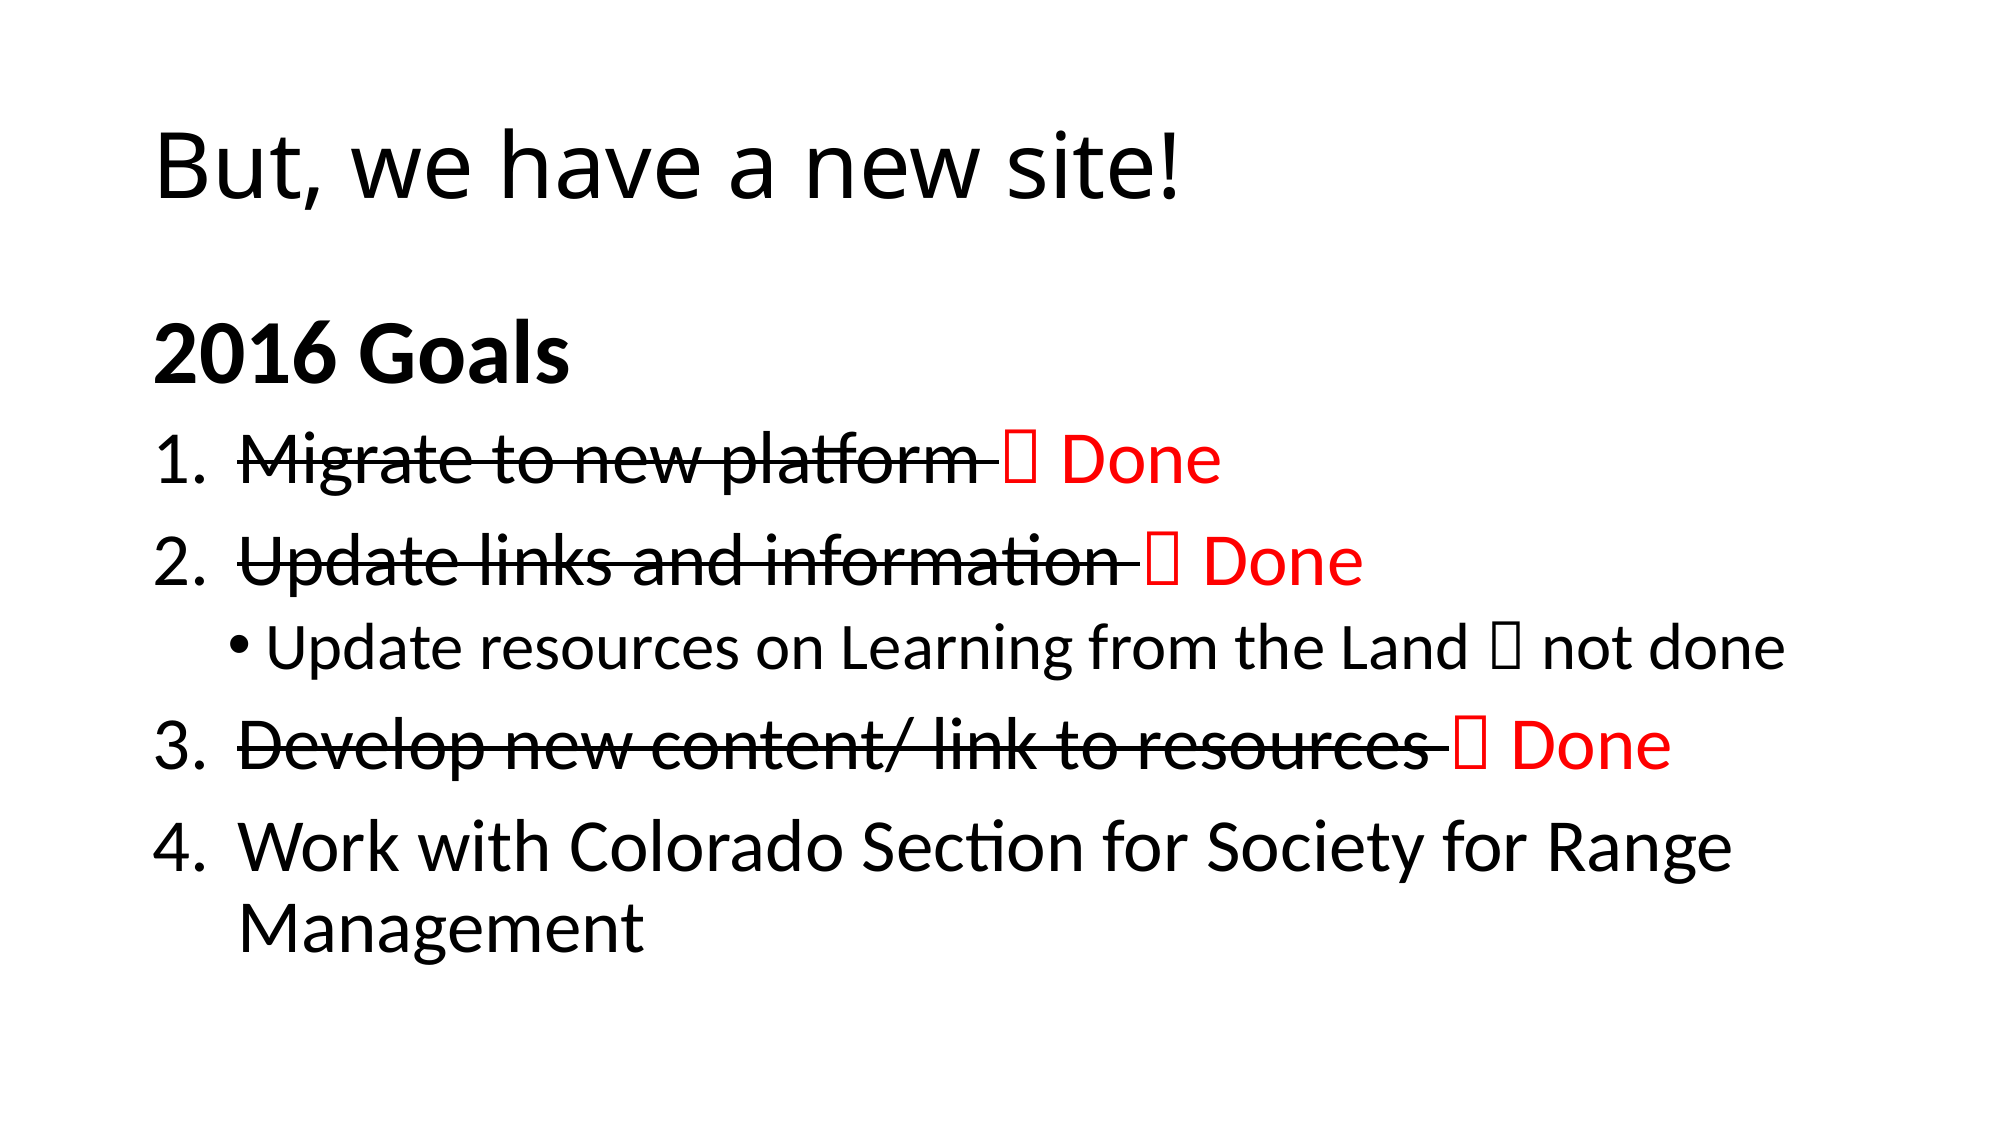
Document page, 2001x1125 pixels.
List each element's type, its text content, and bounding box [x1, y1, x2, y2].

list 2016 Goals [137, 275, 984, 410]
list Migrate to new platform  Done Update links and information  Done Update resources on Learning from the Land  not done Develop new content/ link to resources  Done Work with Colorado Section for Society for Range Management [137, 410, 1890, 1041]
title But, we have a new site! [137, 59, 1863, 278]
